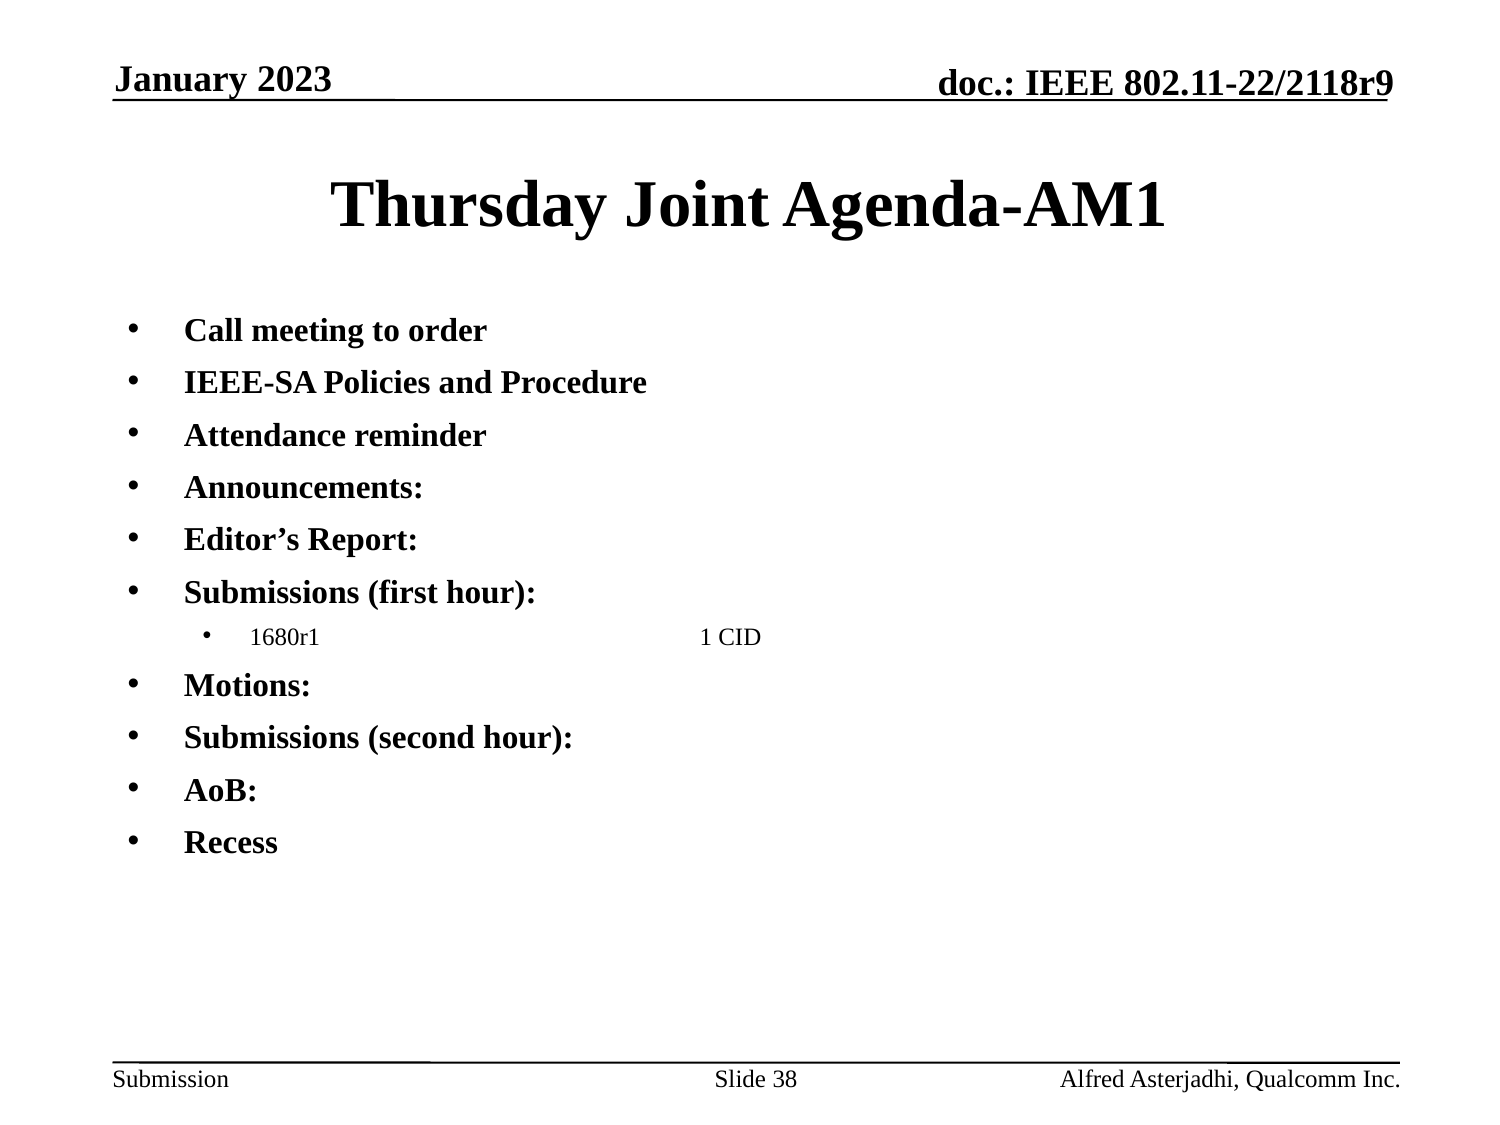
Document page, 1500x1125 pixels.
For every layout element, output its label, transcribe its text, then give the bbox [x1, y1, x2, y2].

list Call meeting to order IEEE-SA Policies and Procedure Attendance reminder Announcements: Editor’s Report: Submissions (first hour): 1680r1 1 CID Motions: Submissions (second hour): AoB: Recess [112, 299, 1388, 1063]
footer Alfred Asterjadhi, Qualcomm Inc. [878, 1061, 1402, 1093]
title Thursday Joint Agenda-AM1 [112, 112, 1388, 288]
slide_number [114, 54, 423, 100]
slide_number Slide 38 [712, 1061, 800, 1123]
